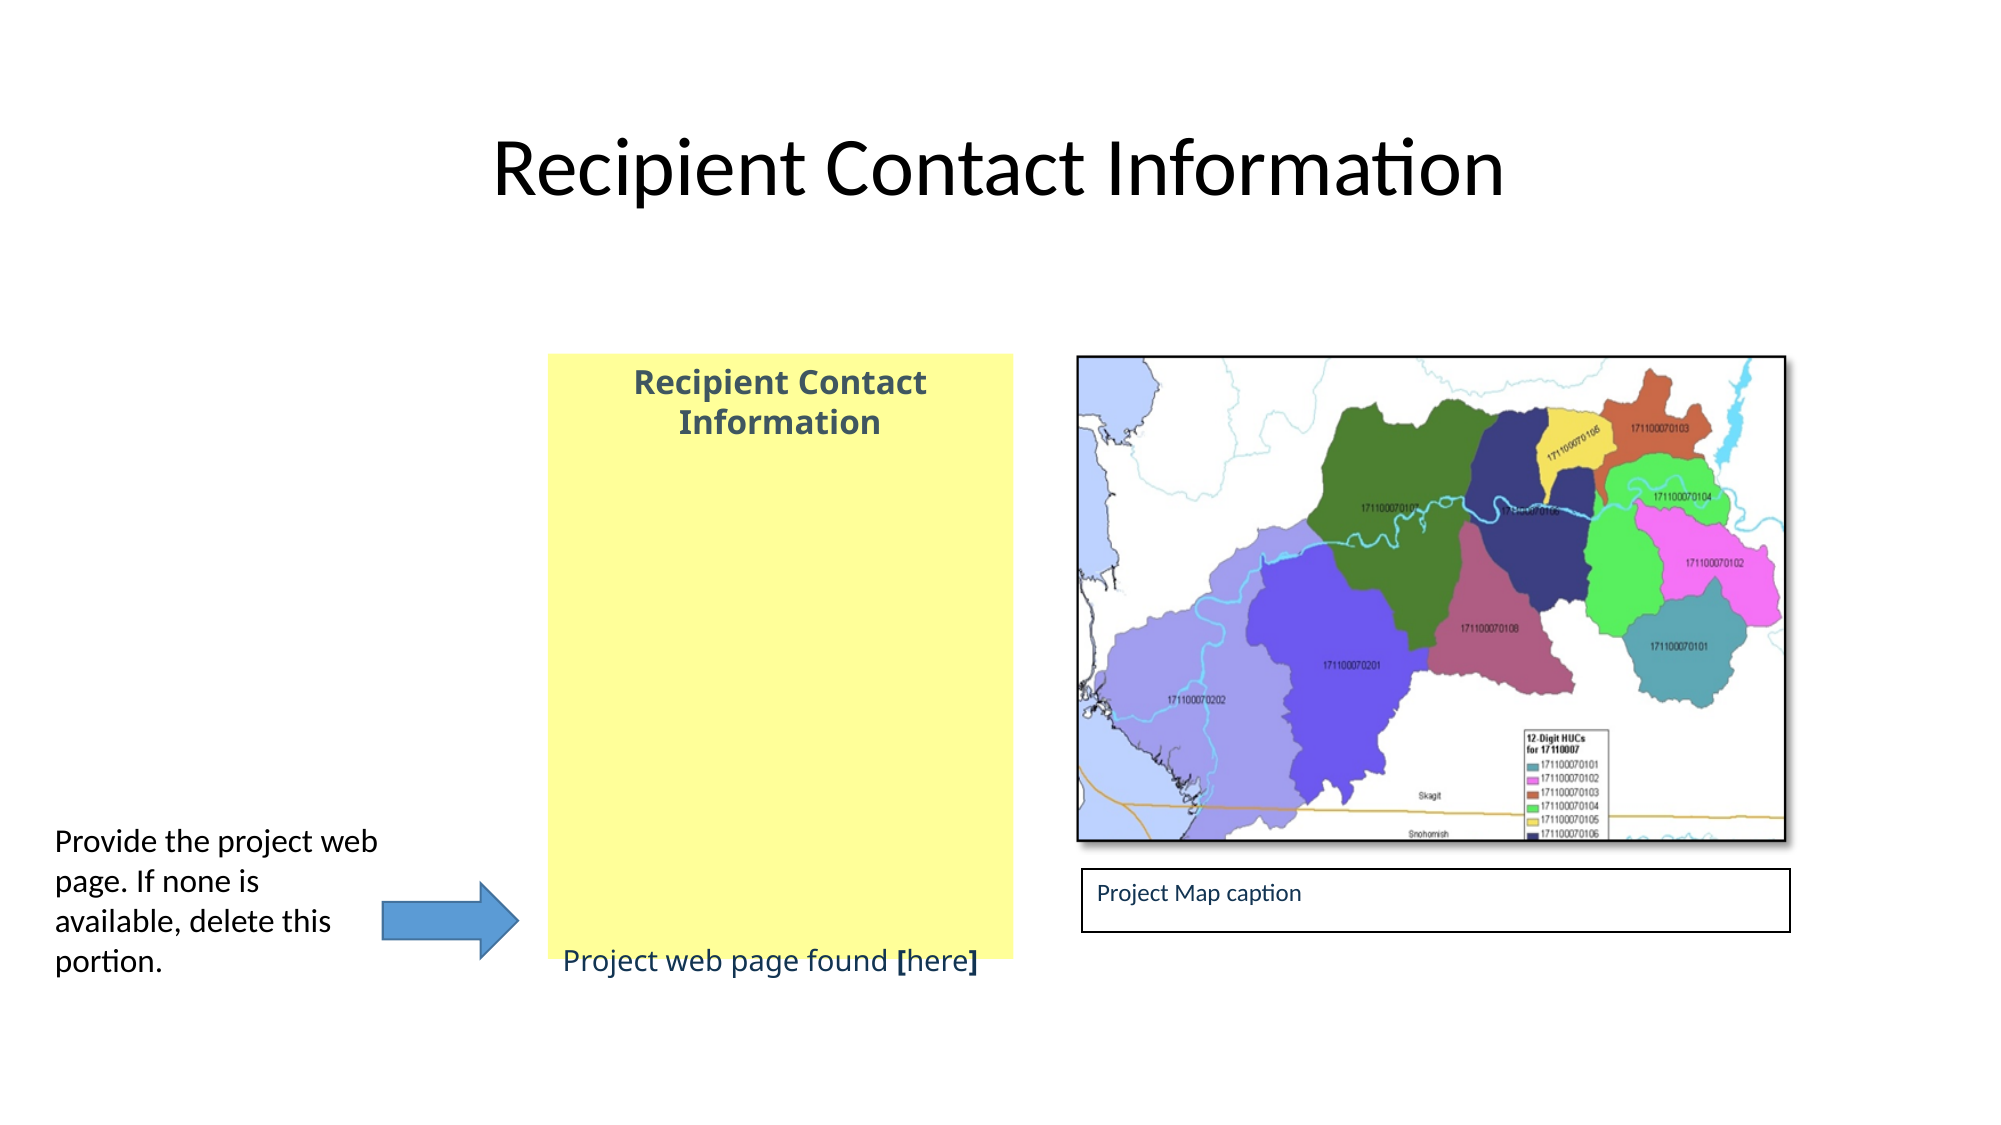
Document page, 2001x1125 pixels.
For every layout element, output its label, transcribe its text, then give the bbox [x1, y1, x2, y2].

text_box Provide the project web page. If none is available, delete this portion. [40, 812, 395, 987]
text_box [395, 880, 520, 961]
text_box Project Map caption [1082, 868, 1791, 933]
text_box Recipient Contact Information Project web page found [here] [547, 353, 1014, 959]
title Recipient Contact Information [137, 59, 1863, 278]
picture [1072, 353, 1800, 855]
